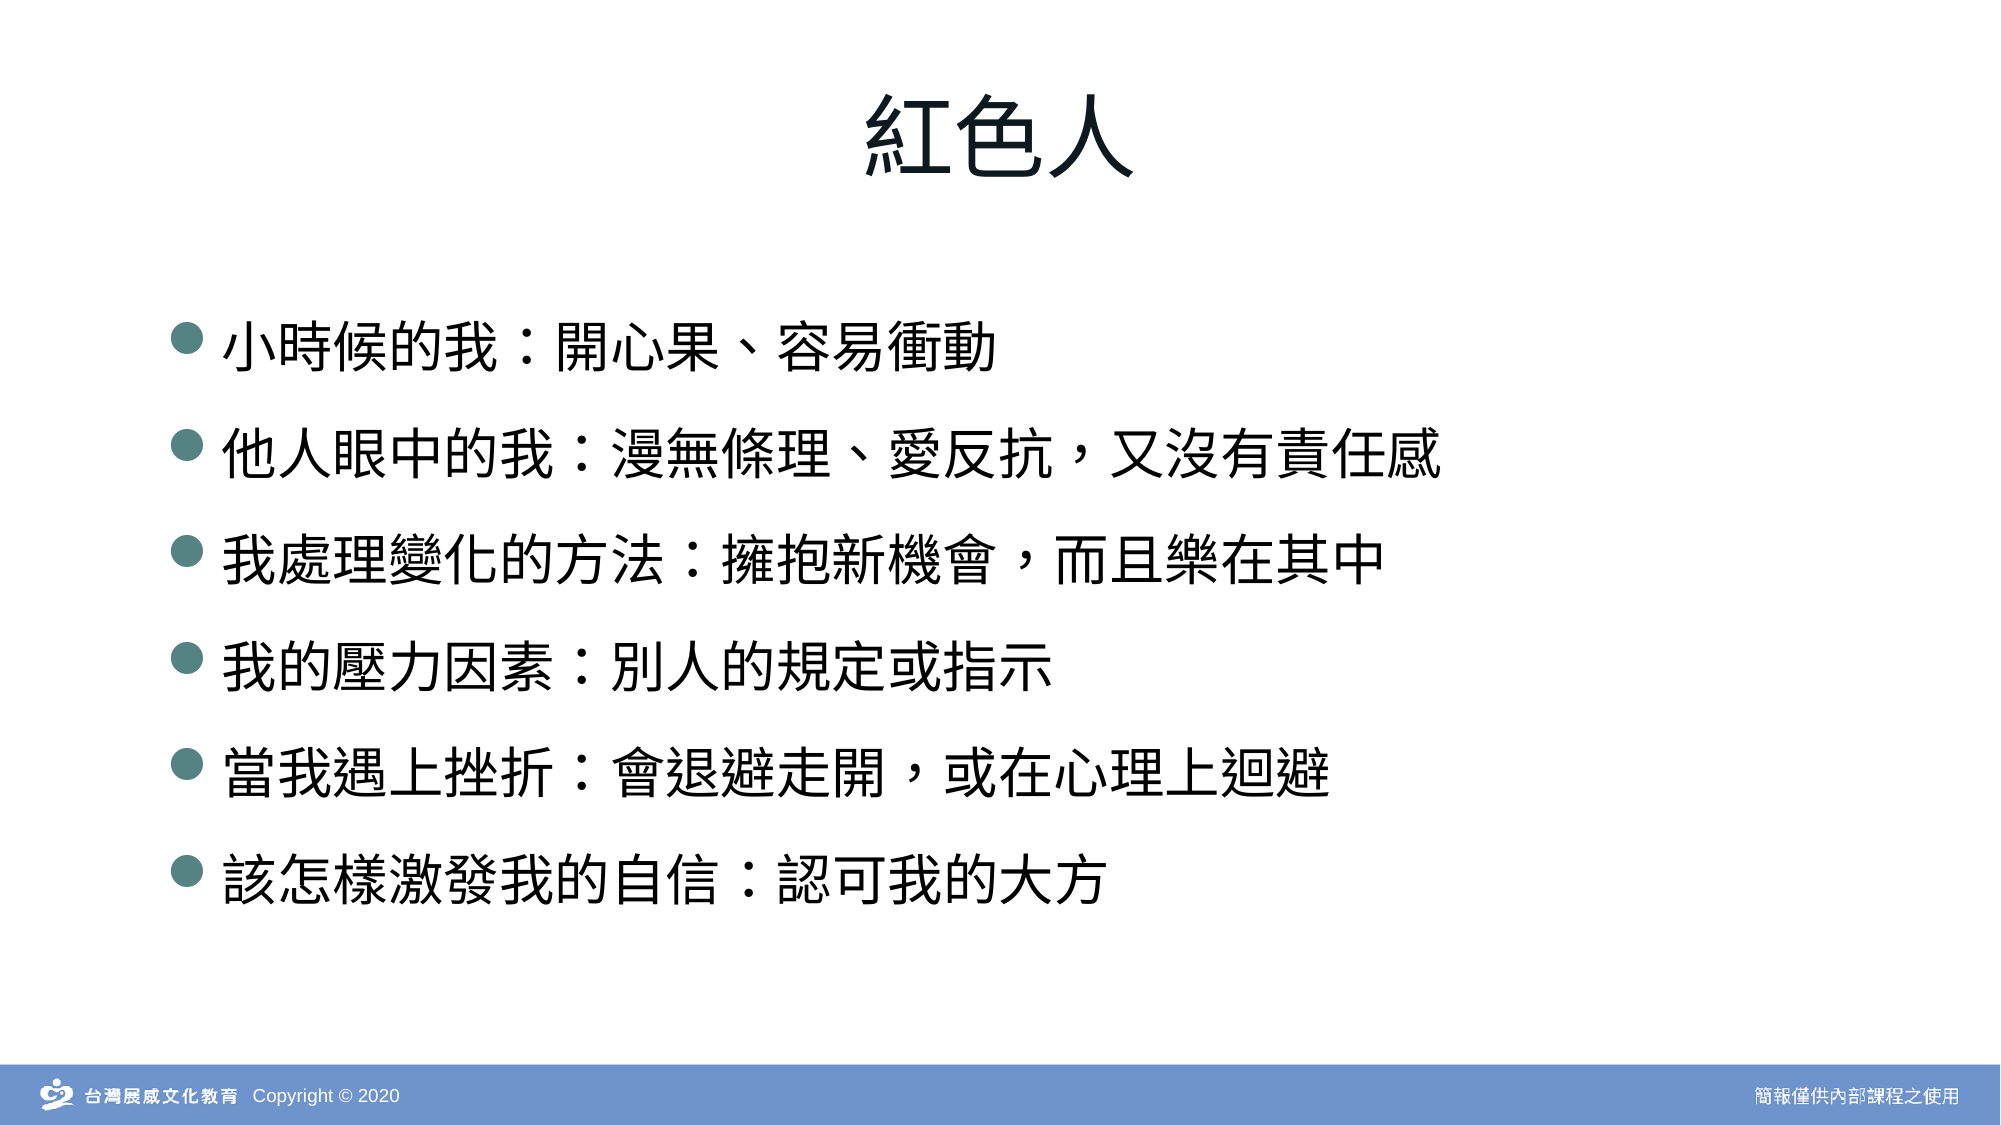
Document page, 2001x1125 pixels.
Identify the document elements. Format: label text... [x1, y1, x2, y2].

text_box 小時候的我：開心果、容易衝動 他人眼中的我：漫無條理、愛反抗，又沒有責任感 我處理變化的方法：擁抱新機會，而且樂在其中 我的壓力因素：別人的規定或指示 當我遇上挫折：會退避走開，或在心理上迴避 該怎樣激發我的自信：認可我的大方 [151, 264, 1849, 969]
picture [0, 0, 2001, 1125]
text_box 紅色人 [499, 71, 1501, 197]
